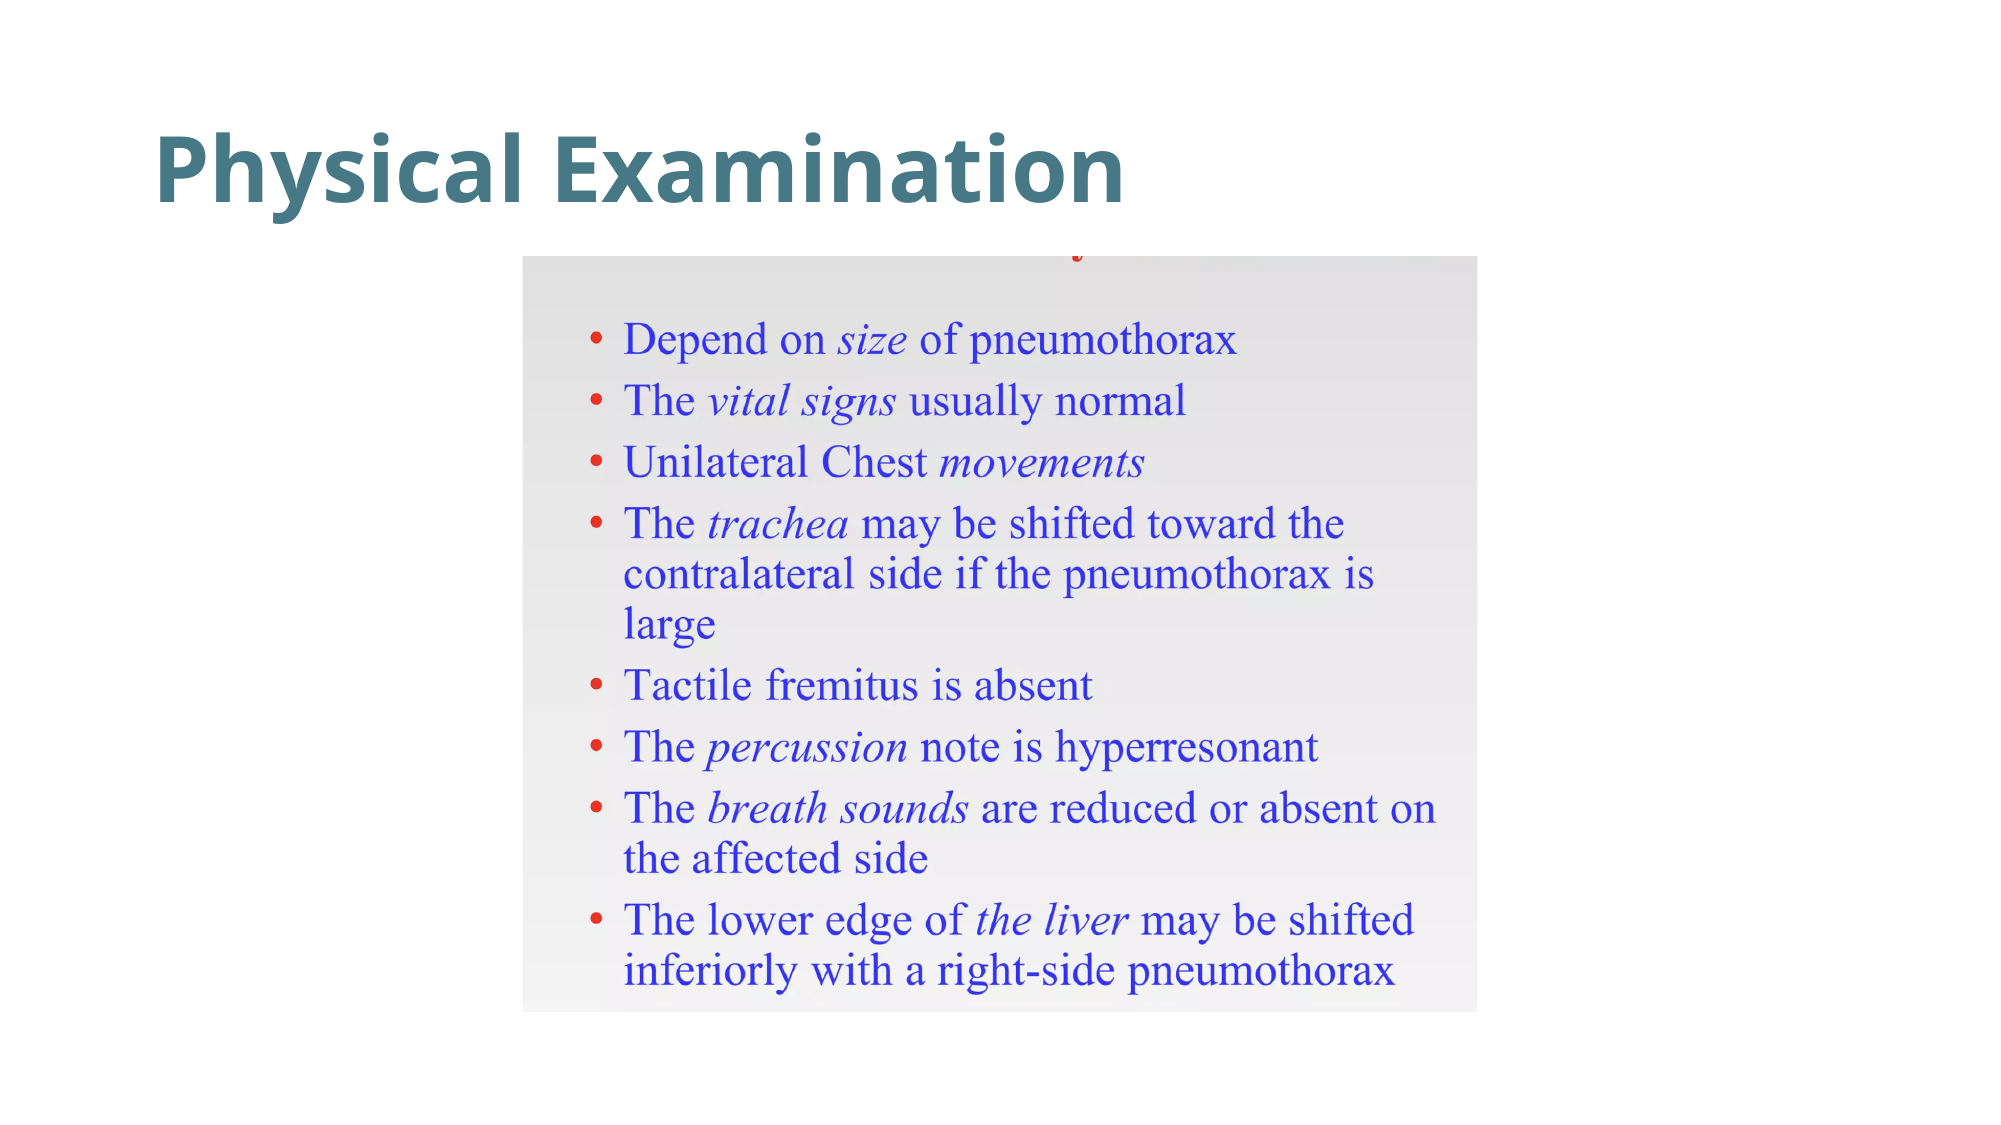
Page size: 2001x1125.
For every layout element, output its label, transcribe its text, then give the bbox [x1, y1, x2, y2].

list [522, 256, 1478, 1012]
title Physical Examination [137, 59, 1863, 278]
